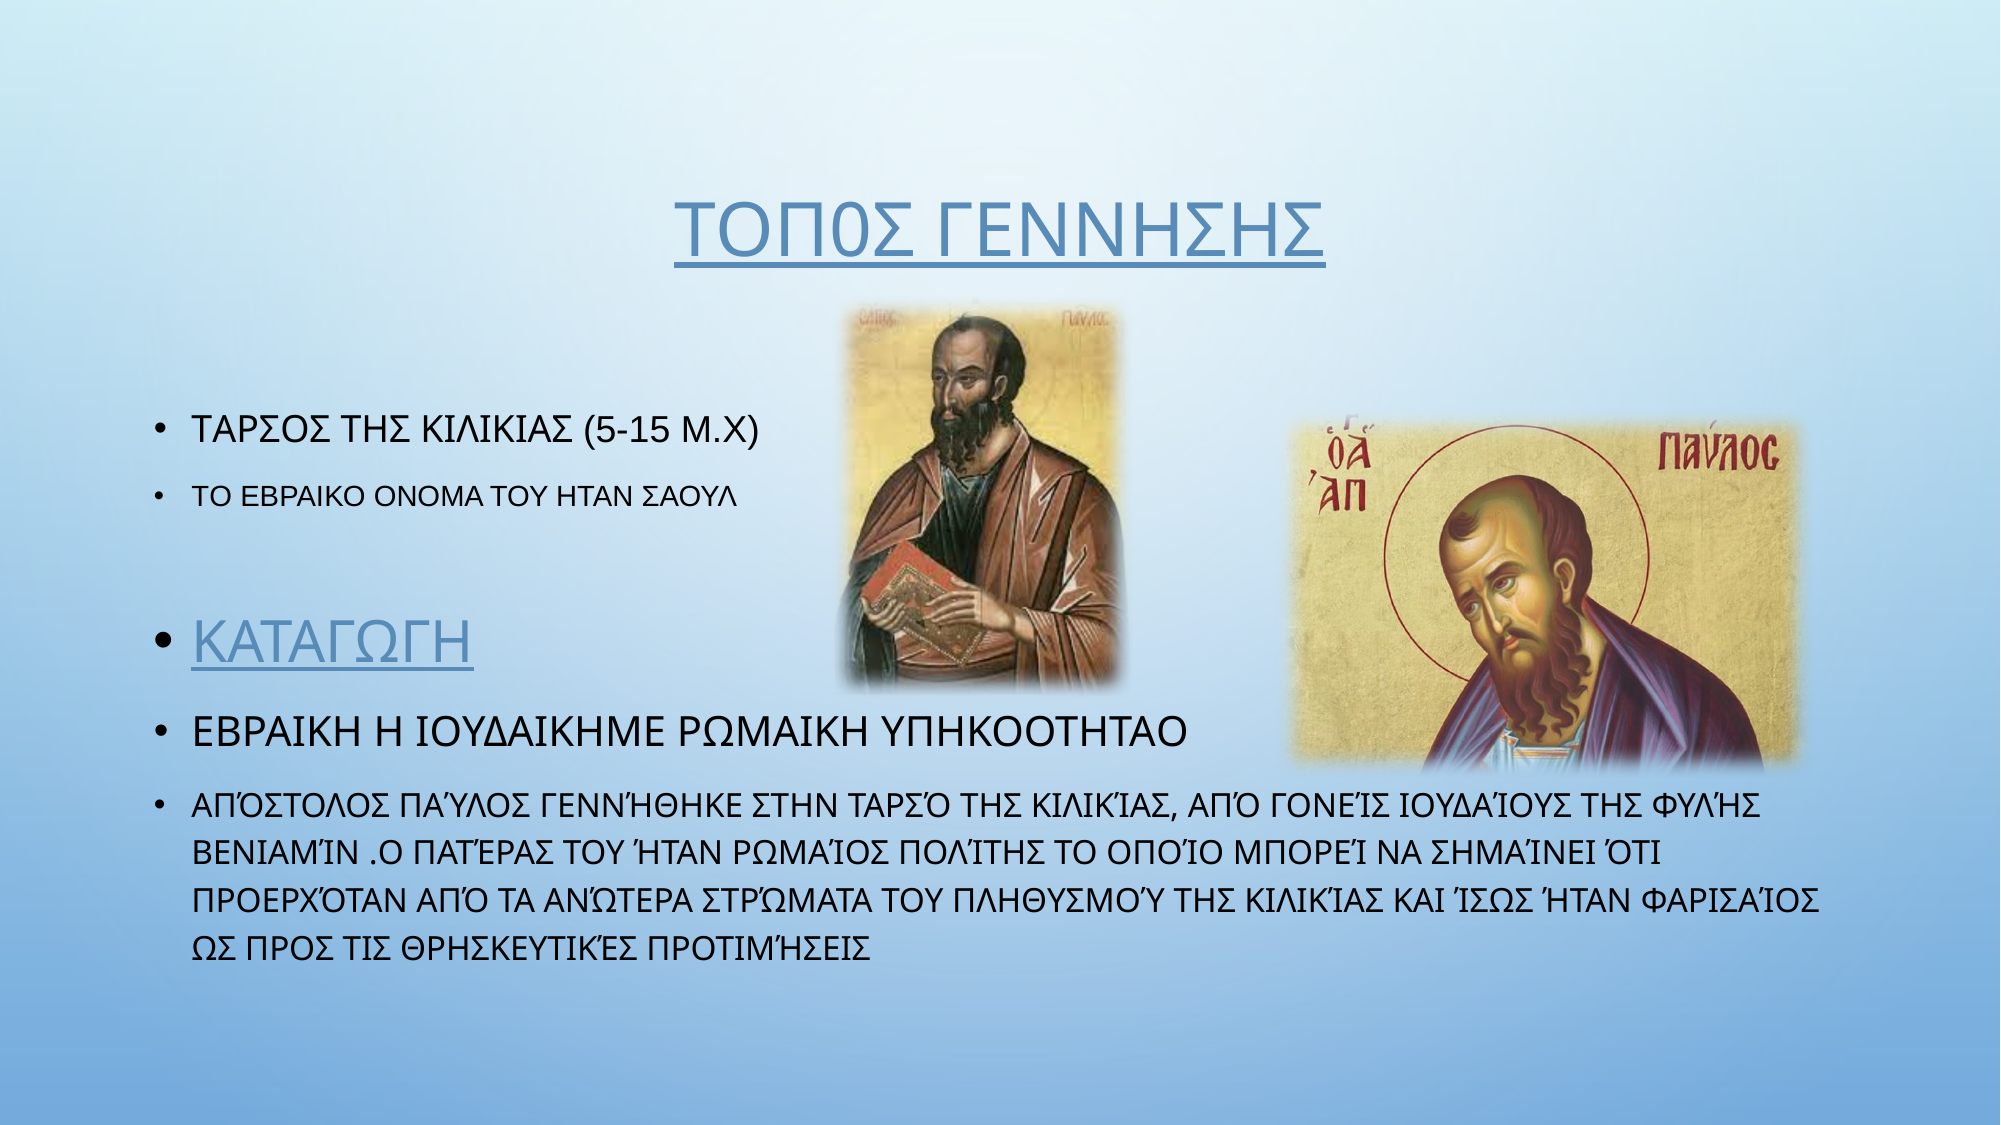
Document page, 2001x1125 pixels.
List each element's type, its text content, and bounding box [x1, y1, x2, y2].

list Ταρσοσ τησ κιλικιασ (5-15 μ.χ) Το εβραικο ονομα του ηταν σαουλ Καταγωγη Εβραικη η ιουδαικημε ρωμαικη υπηκοοτηταο Απόστολος Παύλος γεννήθηκε στην Ταρσό της Κιλικίας, από γονείς ιουδαίους της φυλής Βενιαμίν .Ο πατέρας του ήταν Ρωμαίος πολίτης το οποίο μπορεί να σημαίνει ότι προερχόταν από τα ανώτερα στρώματα του πληθυσμού της Κιλικίας και ίσως ήταν φαρισαίος ως προς τις θρησκευτικές προτιμήσεις [139, 388, 1851, 1013]
picture [1274, 407, 1815, 779]
title Τοπ0σ γεννησησ [149, 101, 1851, 364]
picture [830, 294, 1134, 701]
